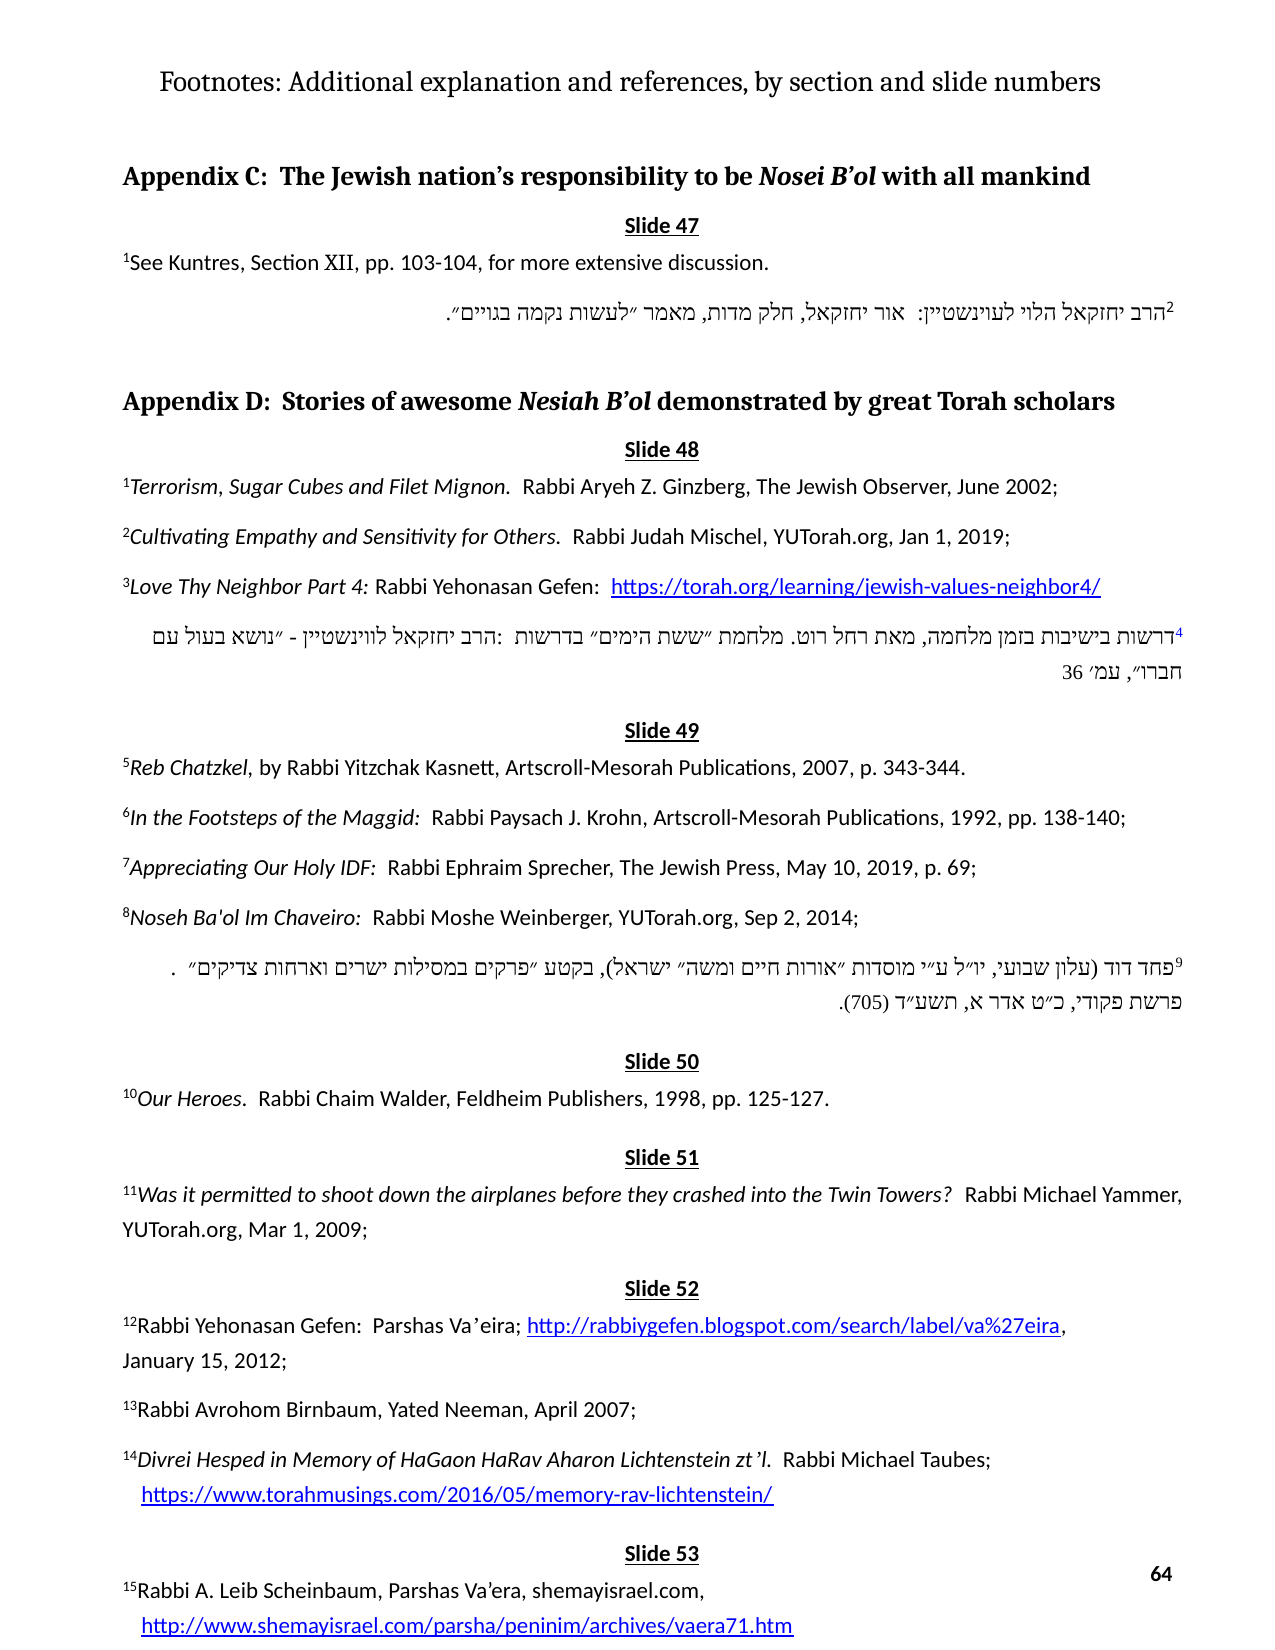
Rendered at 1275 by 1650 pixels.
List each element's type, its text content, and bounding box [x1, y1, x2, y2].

text_box Appendix C: The Jewish nation’s responsibility to be Nosei B’ol with all mankind Slide 47 1See Kuntres, Section XII, pp. 103-104, for more extensive discussion. 2הרב יחזקאל הלוי לעוינשטיין: אור יחזקאל, חלק מדות, מאמר ״לעשות נקמה בגויים״. Appendix D: Stories of awesome Nesiah B’ol demonstrated by great Torah scholars Slide 48 1Terrorism, Sugar Cubes and Filet Mignon. Rabbi Aryeh Z. Ginzberg, The Jewish Observer, June 2002; 2Cultivating Empathy and Sensitivity for Others. Rabbi Judah Mischel, YUTorah.org, Jan 1, 2019; 3Love Thy Neighbor Part 4: Rabbi Yehonasan Gefen: https://torah.org/learning/jewish-values-neighbor4/ 4דרשות בישיבות בזמן מלחמה, מאת רחל רוט. מלחמת ״ששת הימים״ בדרשות :הרב יחזקאל לווינשטיין - ״נושא בעול עם חברו״, עמ׳ 36 Slide 49 5Reb Chatzkel, by Rabbi Yitzchak Kasnett, Artscroll-Mesorah Publications, 2007, p. 343-344. 6In the Footsteps of the Maggid: Rabbi Paysach J. Krohn, Artscroll-Mesorah Publications, 1992, pp. 138-140; 7Appreciating Our Holy IDF: Rabbi Ephraim Sprecher, The Jewish Press, May 10, 2019, p. 69; 8Noseh Ba'ol Im Chaveiro: Rabbi Moshe Weinberger, YUTorah.org, Sep 2, 2014; 9פחד דוד (עלון שבועי, יו״ל ע״י מוסדות ״אורות חיים ומשה״ ישראל), בקטע ״פרקים במסילות ישרים וארחות צדיקים״ . פרשת פקודי, כ״ט אדר א, תשע״ד (705). Slide 50 10Our Heroes. Rabbi Chaim Walder, Feldheim Publishers, 1998, pp. 125-127. Slide 51 11Was it permitted to shoot down the airplanes before they crashed into the Twin Towers? Rabbi Michael Yammer, YUTorah.org, Mar 1, 2009; Slide 52 12Rabbi Yehonasan Gefen: Parshas Va’eira; http://rabbiygefen.blogspot.com/search/label/va%27eira, January 15, 2012; 13Rabbi Avrohom Birnbaum, Yated Neeman, April 2007; 14Divrei Hesped in Memory of HaGaon HaRav Aharon Lichtenstein zt’l. Rabbi Michael Taubes; https://www.torahmusings.com/2016/05/memory-rav-lichtenstein/ Slide 53 15Rabbi A. Leib Scheinbaum, Parshas Va’era, shemayisrael.com, http://www.shemayisrael.com/parsha/peninim/archives/vaera71.htm [107, 142, 1217, 1646]
text_box Footnotes: Additional explanation and references, by section and slide numbers [84, 54, 1177, 105]
